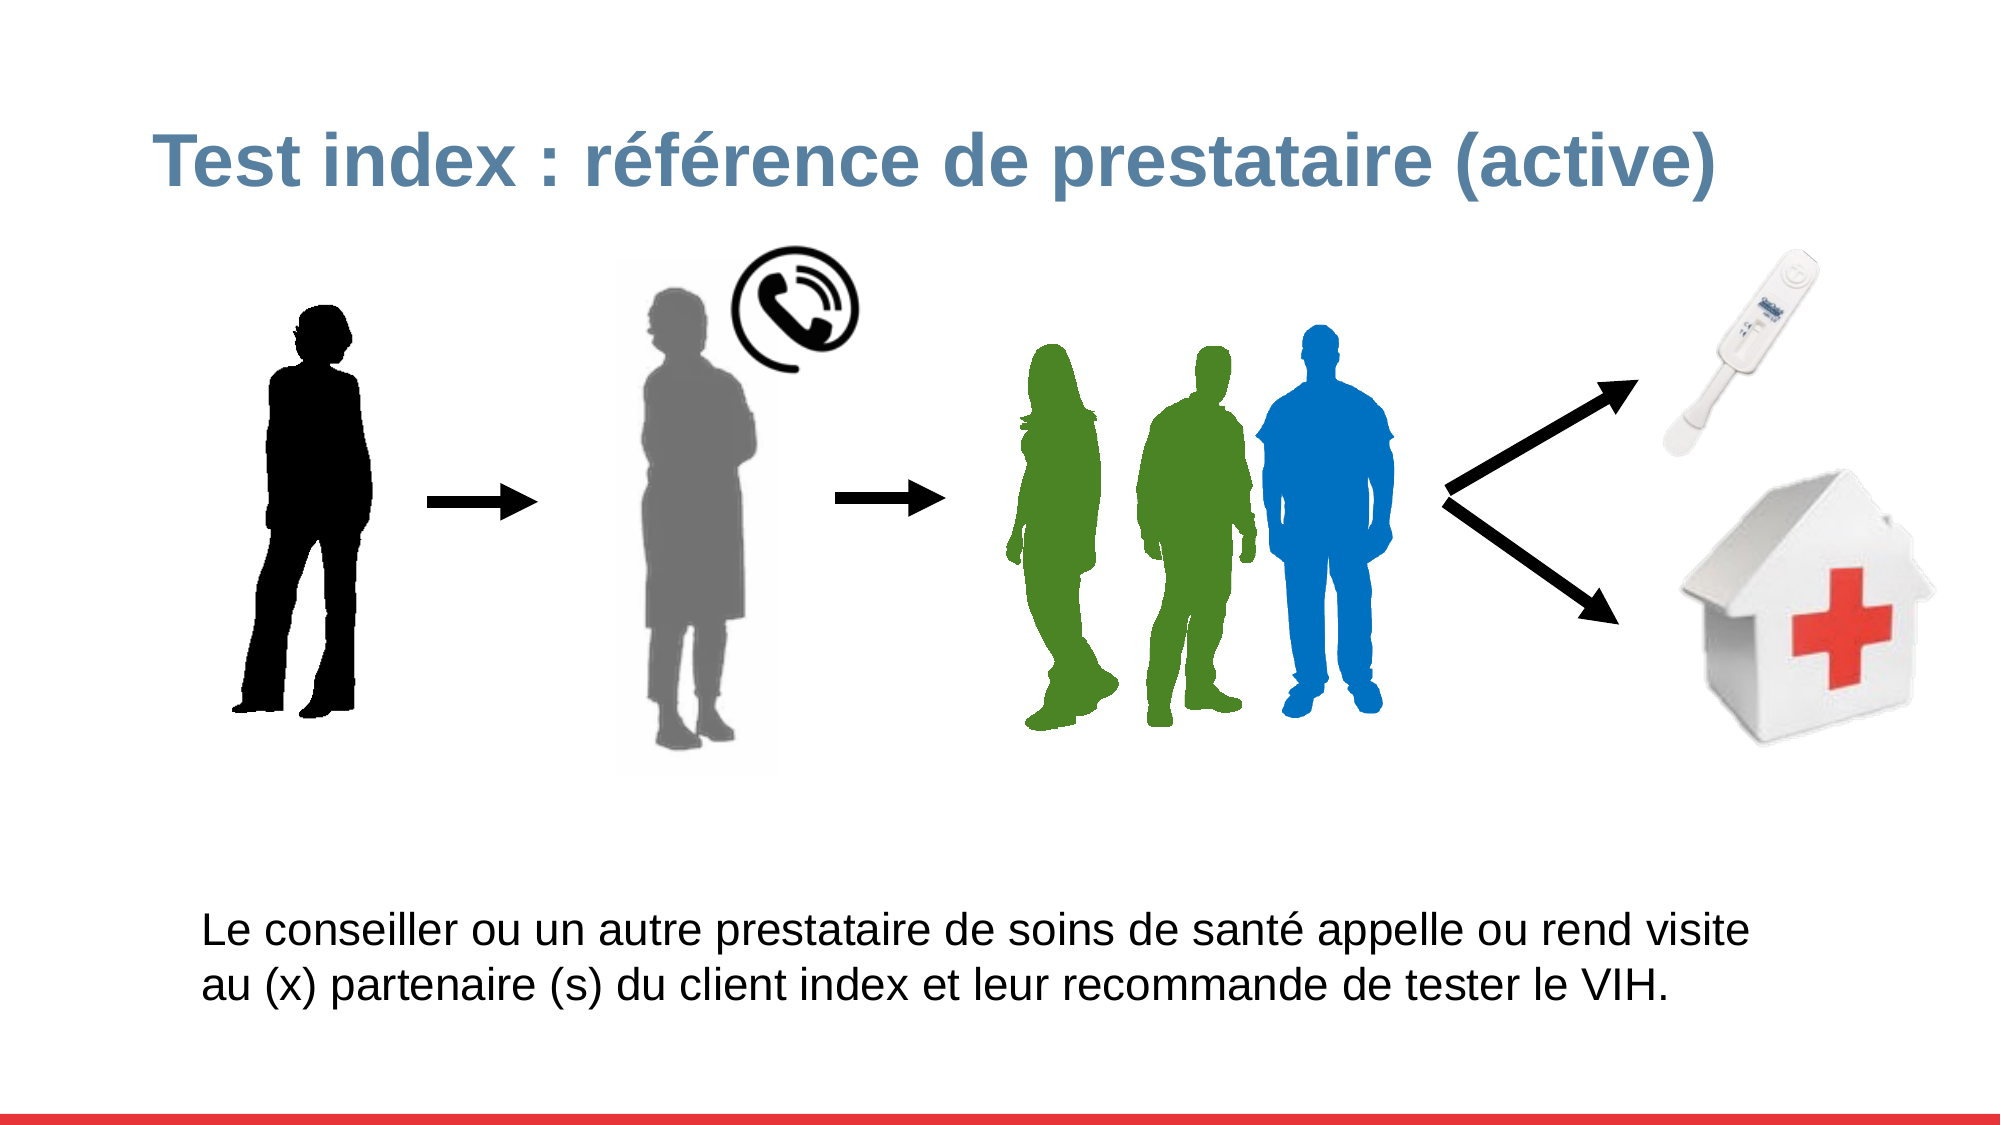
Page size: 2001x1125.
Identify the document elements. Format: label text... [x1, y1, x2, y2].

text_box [1445, 501, 1620, 625]
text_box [1447, 379, 1567, 491]
title Test index : référence de prestataire (active) [137, 96, 1863, 228]
picture [226, 216, 394, 734]
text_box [999, 254, 1264, 750]
picture [1523, 164, 1995, 781]
text_box Le conseiller ou un autre prestataire de soins de santé appelle ou rend visite au (x) partenaire (s) du client index et leur recommande de tester le VIH. [186, 892, 1780, 1018]
picture [1225, 312, 1419, 725]
picture [617, 227, 878, 778]
